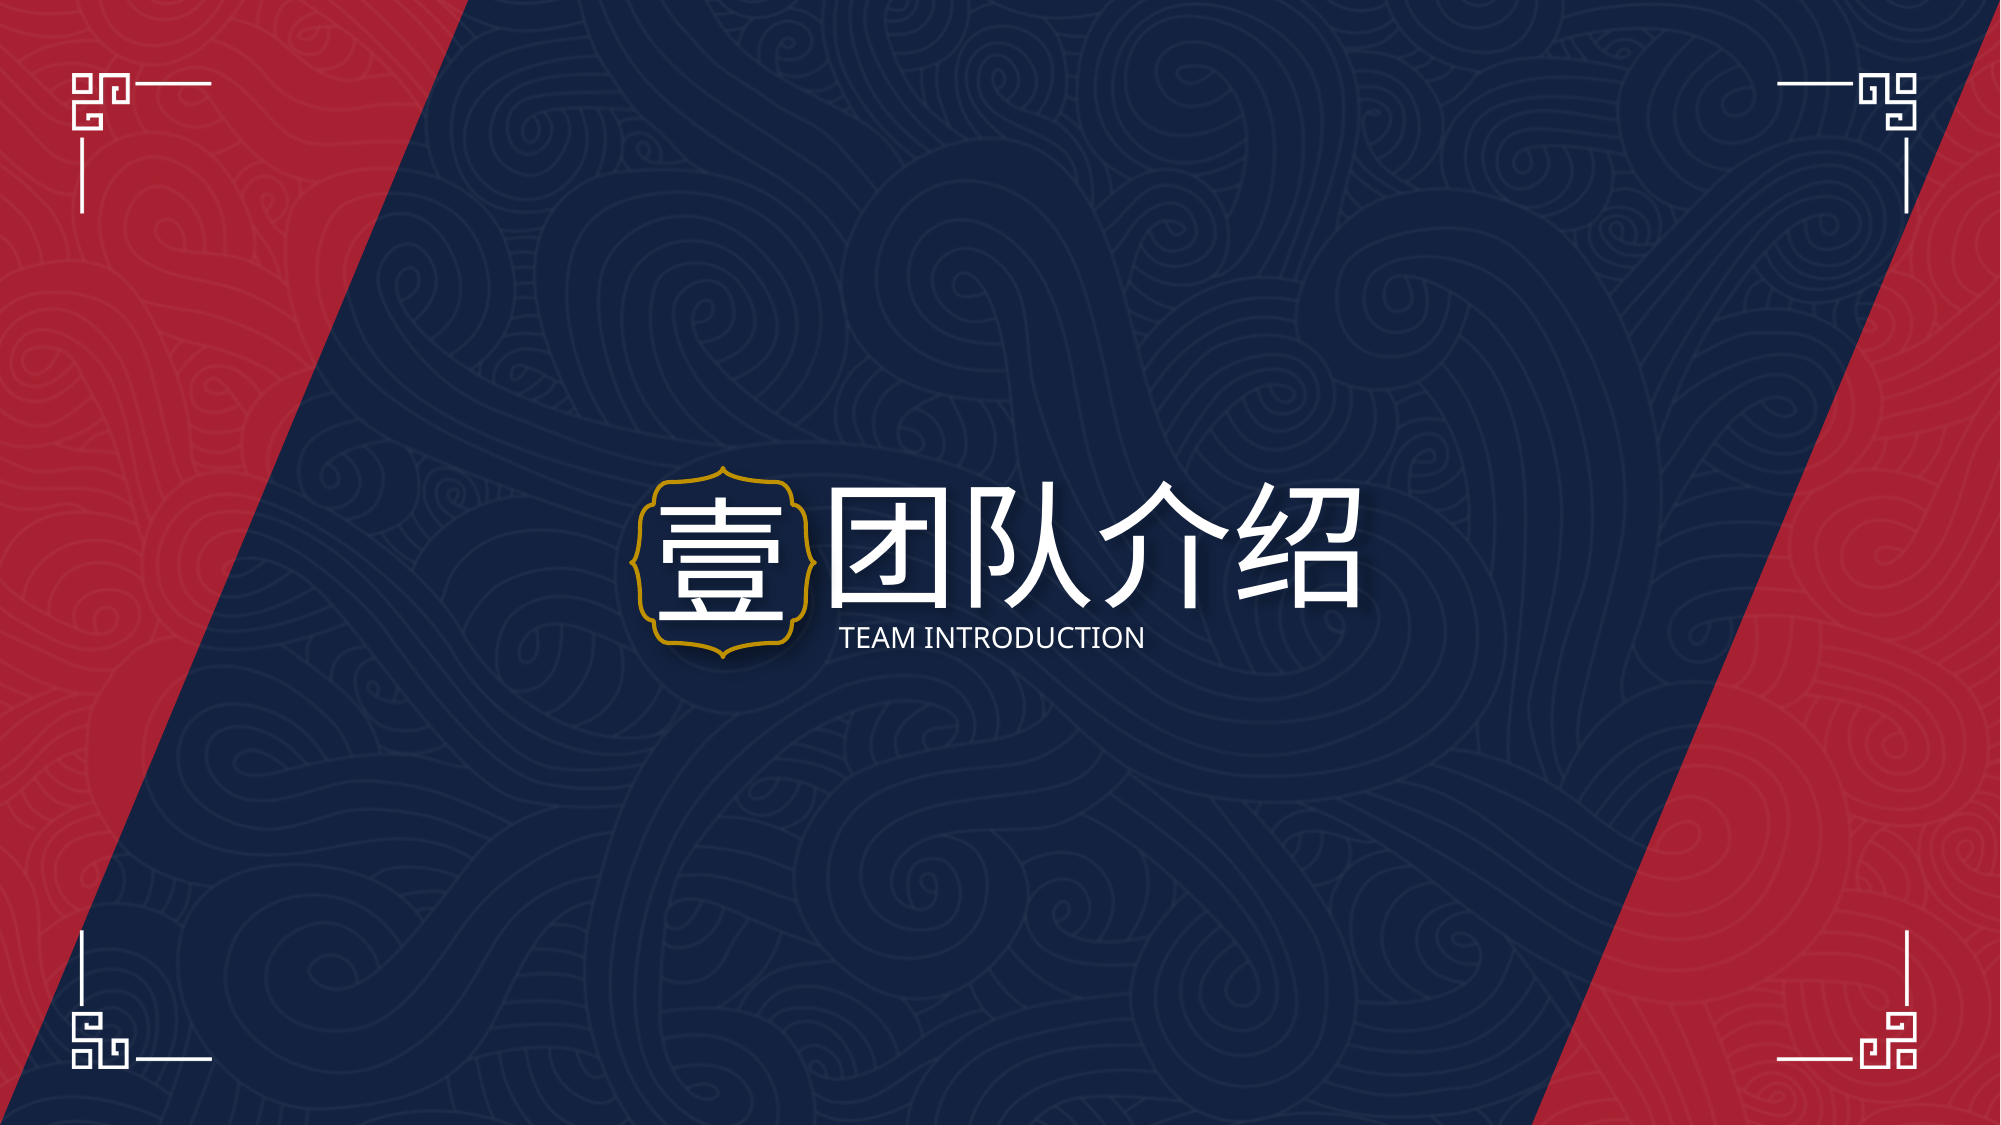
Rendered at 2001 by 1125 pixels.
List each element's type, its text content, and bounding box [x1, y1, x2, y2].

text_box 团队介绍 [805, 452, 1388, 646]
picture [1745, 73, 1917, 1069]
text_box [631, 467, 815, 663]
text_box TEAM INTRODUCTION [824, 612, 1364, 662]
picture [71, 73, 244, 1069]
text_box 张帅 Zhang Shuai [0, 0, 2001, 1125]
